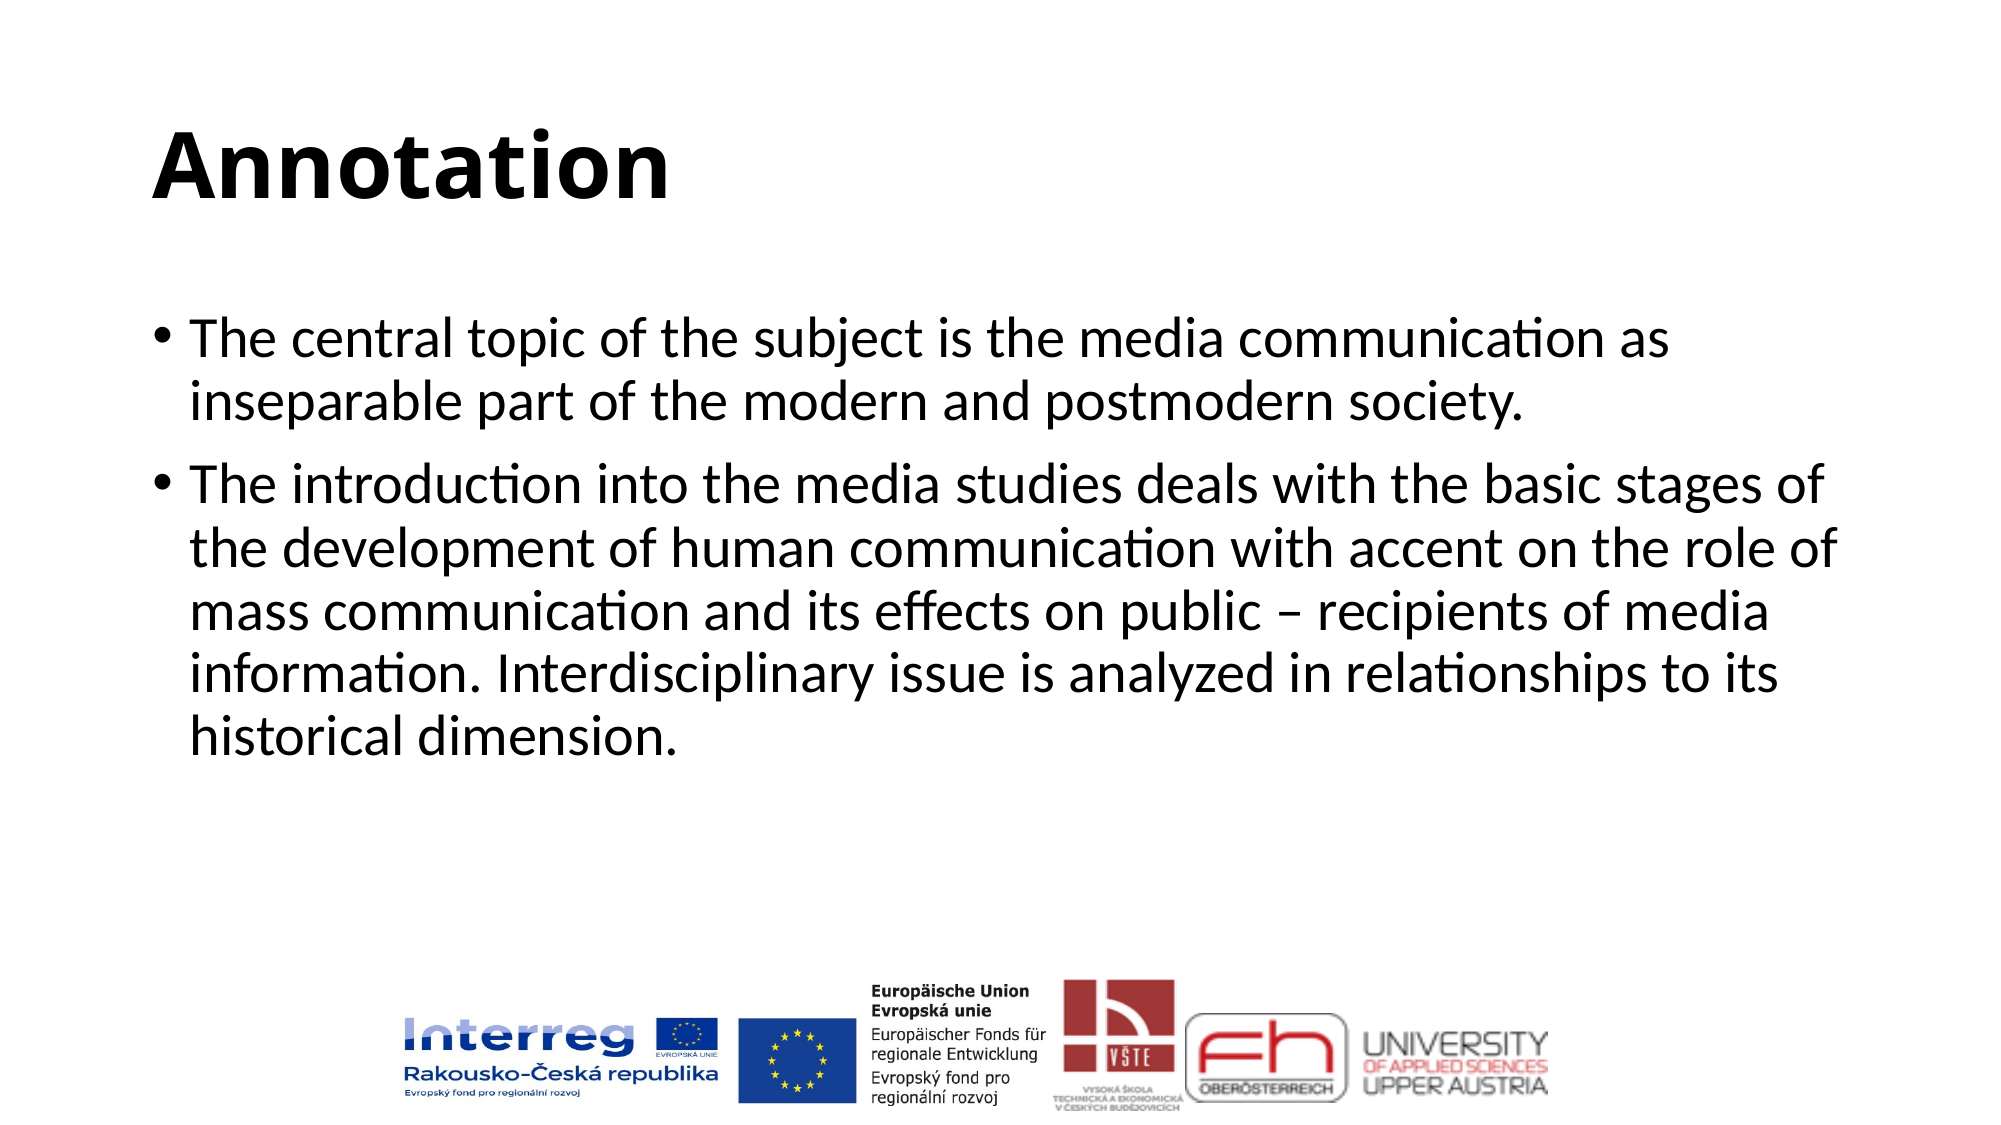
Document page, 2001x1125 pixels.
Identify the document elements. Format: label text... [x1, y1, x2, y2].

title Annotation [137, 59, 1863, 278]
list The central topic of the subject is the media communication as inseparable part of the modern and postmodern society. The introduction into the media studies deals with the basic stages of the development of human communication with accent on the role of mass communication and its effects on public – recipients of media information. Interdisciplinary issue is analyzed in relationships to its historical dimension. [137, 299, 1863, 1014]
picture [1053, 979, 1184, 1111]
picture [374, 984, 1046, 1125]
picture [1185, 1013, 1548, 1103]
